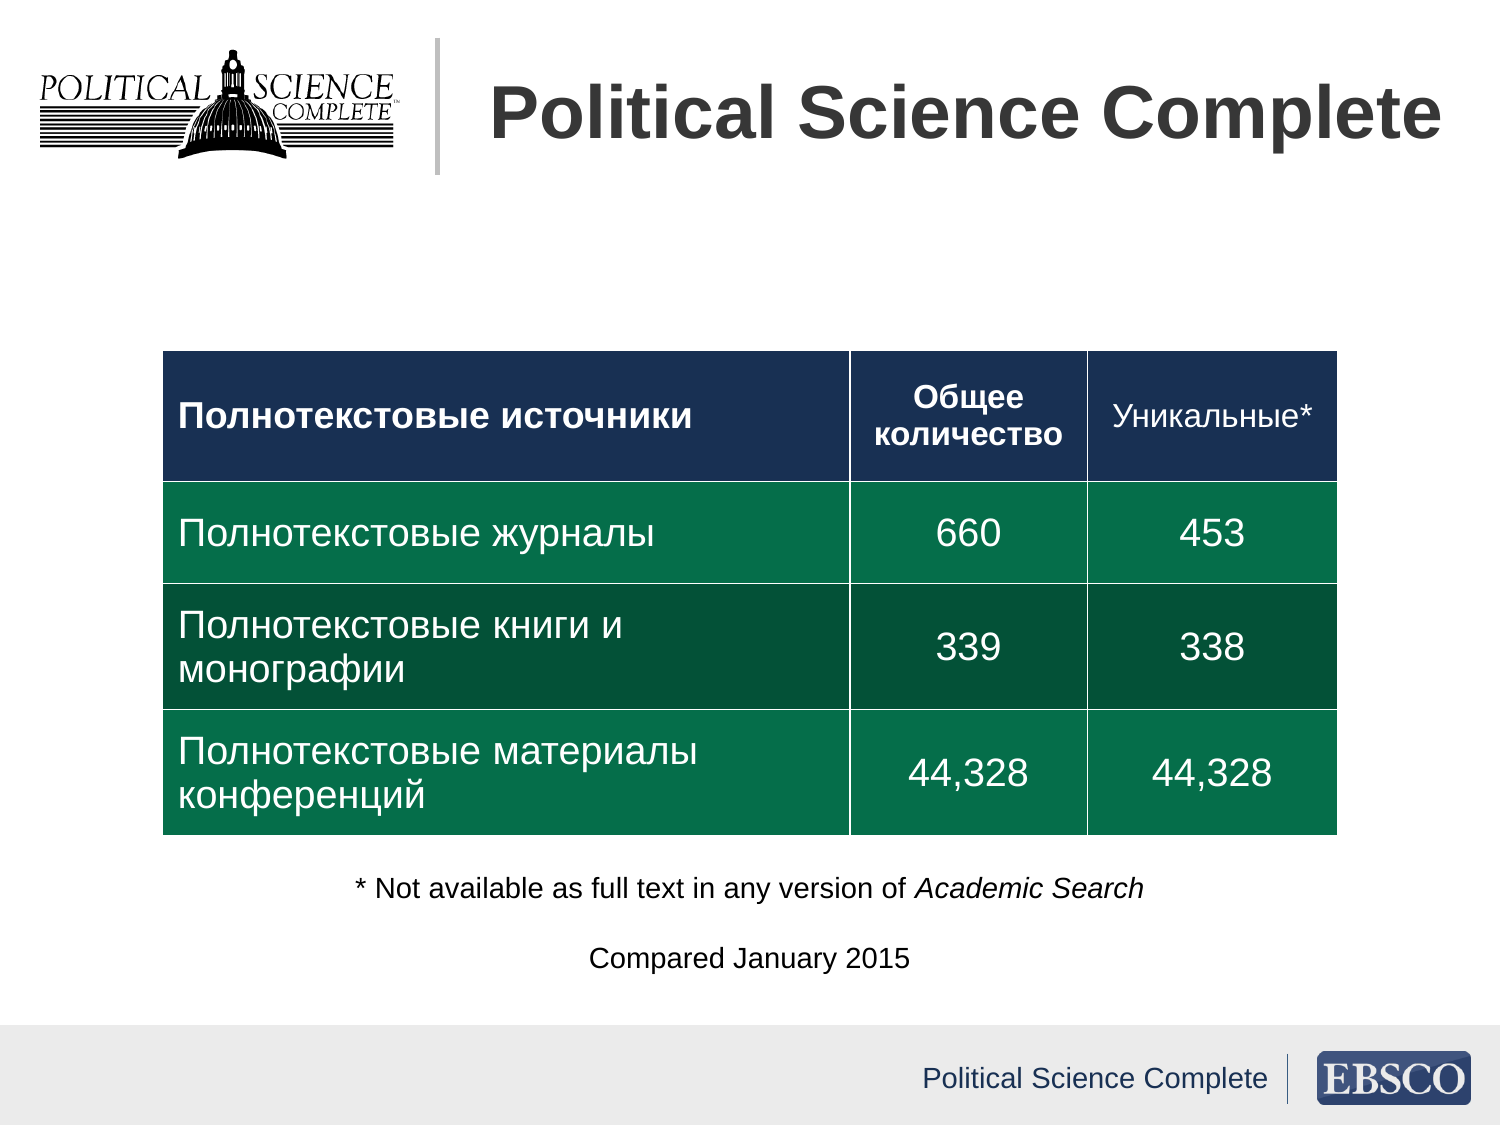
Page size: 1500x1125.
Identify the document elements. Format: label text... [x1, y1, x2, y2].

table_cell Полнотекстовые журналы [163, 482, 849, 583]
picture [37, 49, 401, 159]
table_cell 339 [851, 584, 1087, 709]
table_cell 44,328 [851, 710, 1087, 835]
table_cell 453 [1088, 482, 1337, 583]
text_box Political Science Complete [610, 1051, 1286, 1102]
table_header Уникальные* [1088, 351, 1337, 481]
table_cell 44,328 [1088, 710, 1337, 835]
table_cell 338 [1088, 584, 1337, 709]
table_header Полнотекстовые источники [163, 351, 849, 481]
table_header Общее количество [851, 351, 1087, 481]
title Political Science Complete [474, 15, 1500, 203]
table_cell Полнотекстовые книги и монографии [163, 584, 849, 709]
picture [1317, 1051, 1471, 1105]
table_cell 660 [851, 482, 1087, 583]
text_box * Not available as full text in any version of Academic Search Compared January 2015 [0, 862, 1500, 983]
table_cell Полнотекстовые материалы конференций [163, 710, 849, 835]
